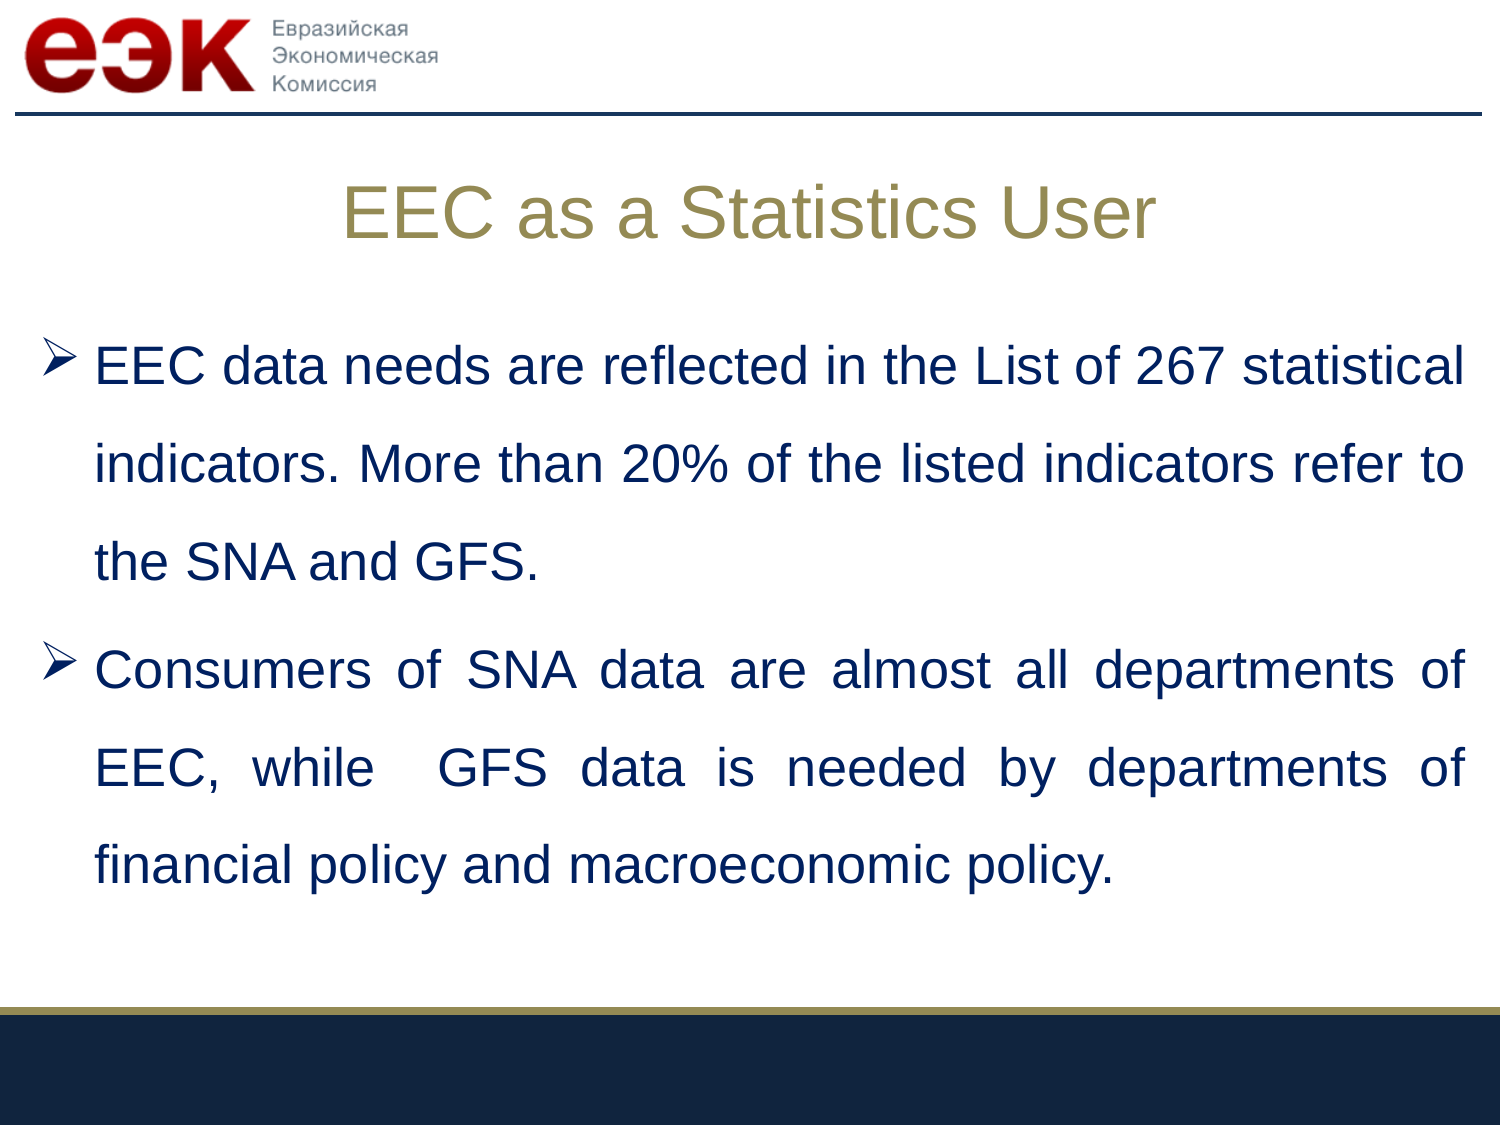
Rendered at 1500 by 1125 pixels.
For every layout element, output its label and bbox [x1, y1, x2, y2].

text_box [0, 15, 1500, 1125]
